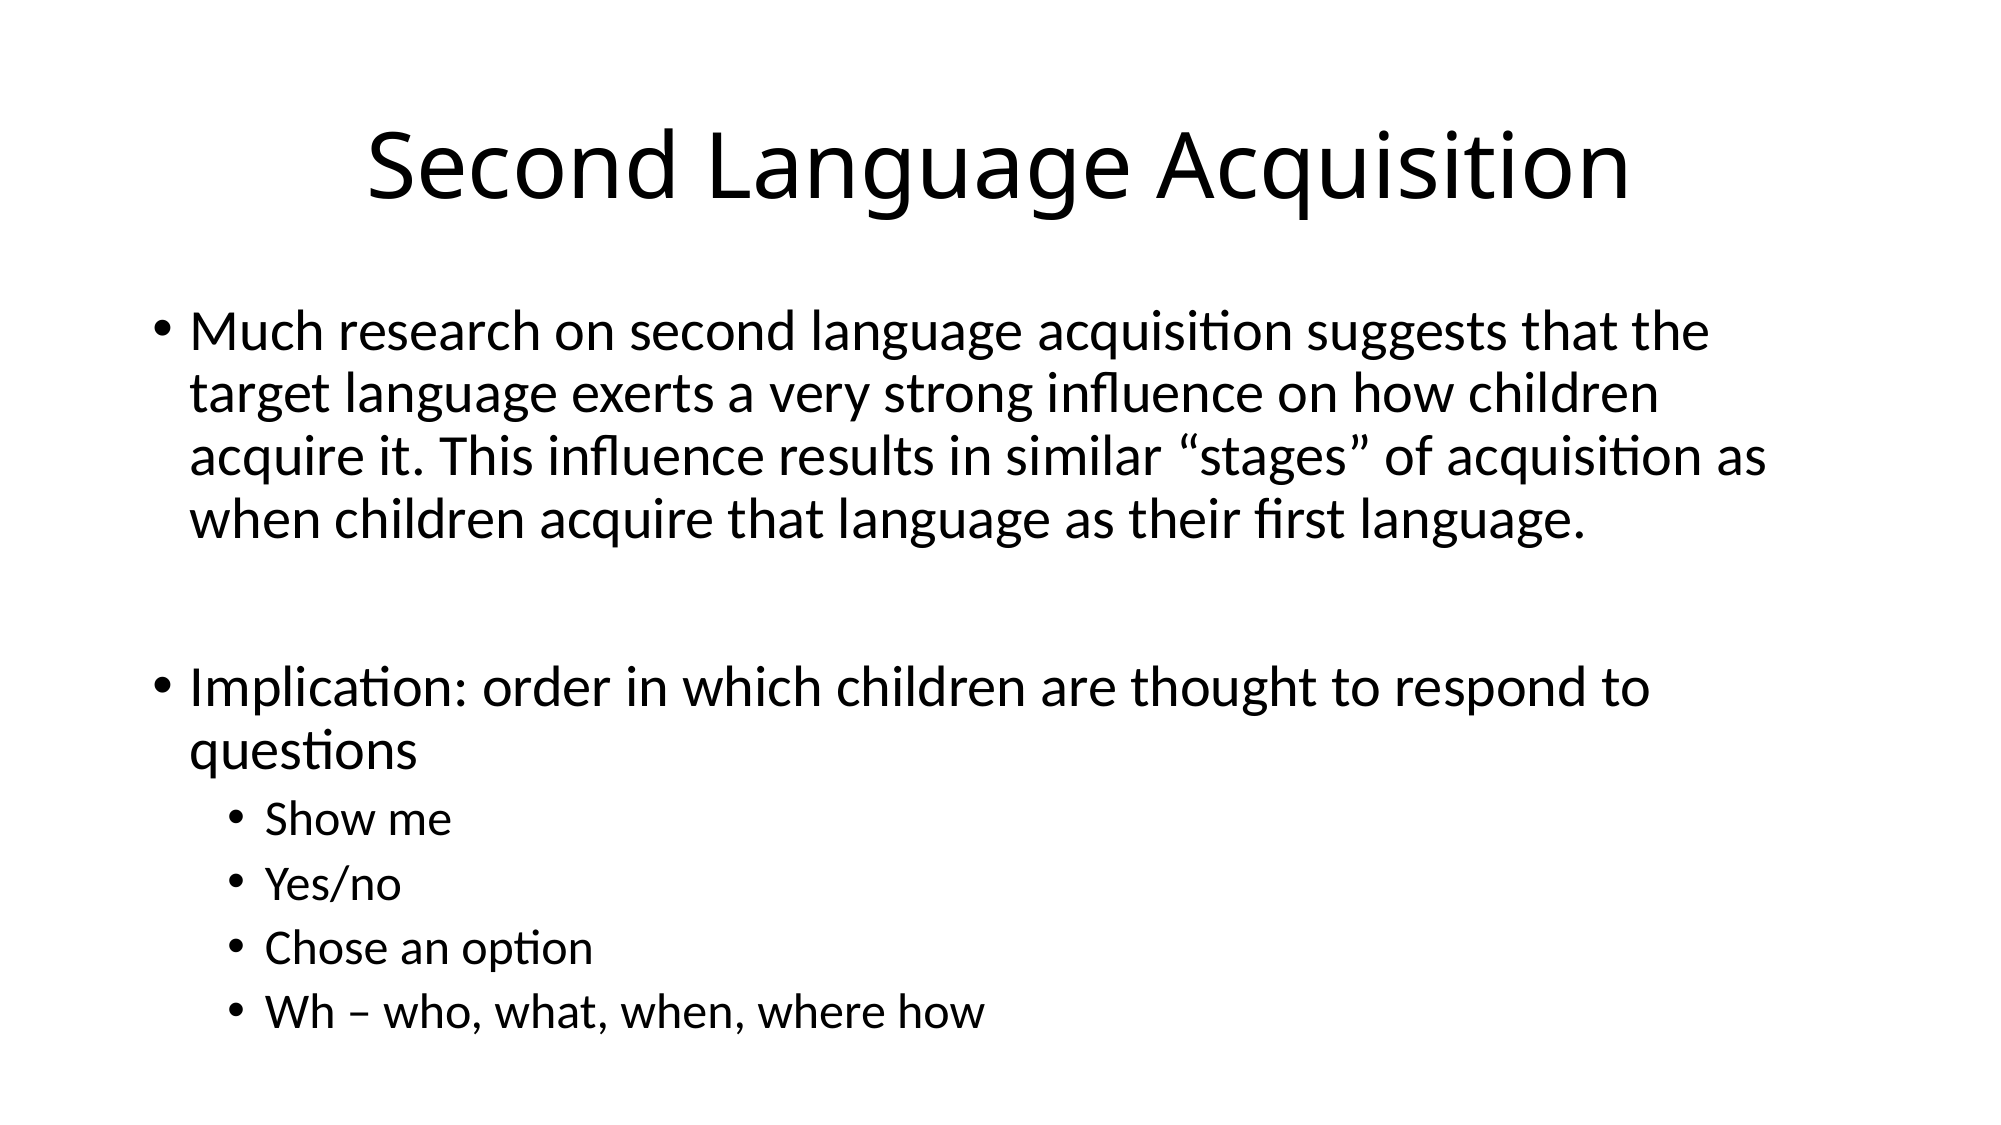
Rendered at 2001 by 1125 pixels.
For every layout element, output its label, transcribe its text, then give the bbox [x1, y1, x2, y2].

list Much research on second language acquisition suggests that the target language exerts a very strong influence on how children acquire it. This influence results in similar “stages” of acquisition as when children acquire that language as their first language. Implication: order in which children are thought to respond to questions Show me Yes/no Chose an option Wh – who, what, when, where how [137, 249, 1863, 1090]
title Second Language Acquisition [137, 59, 1863, 249]
